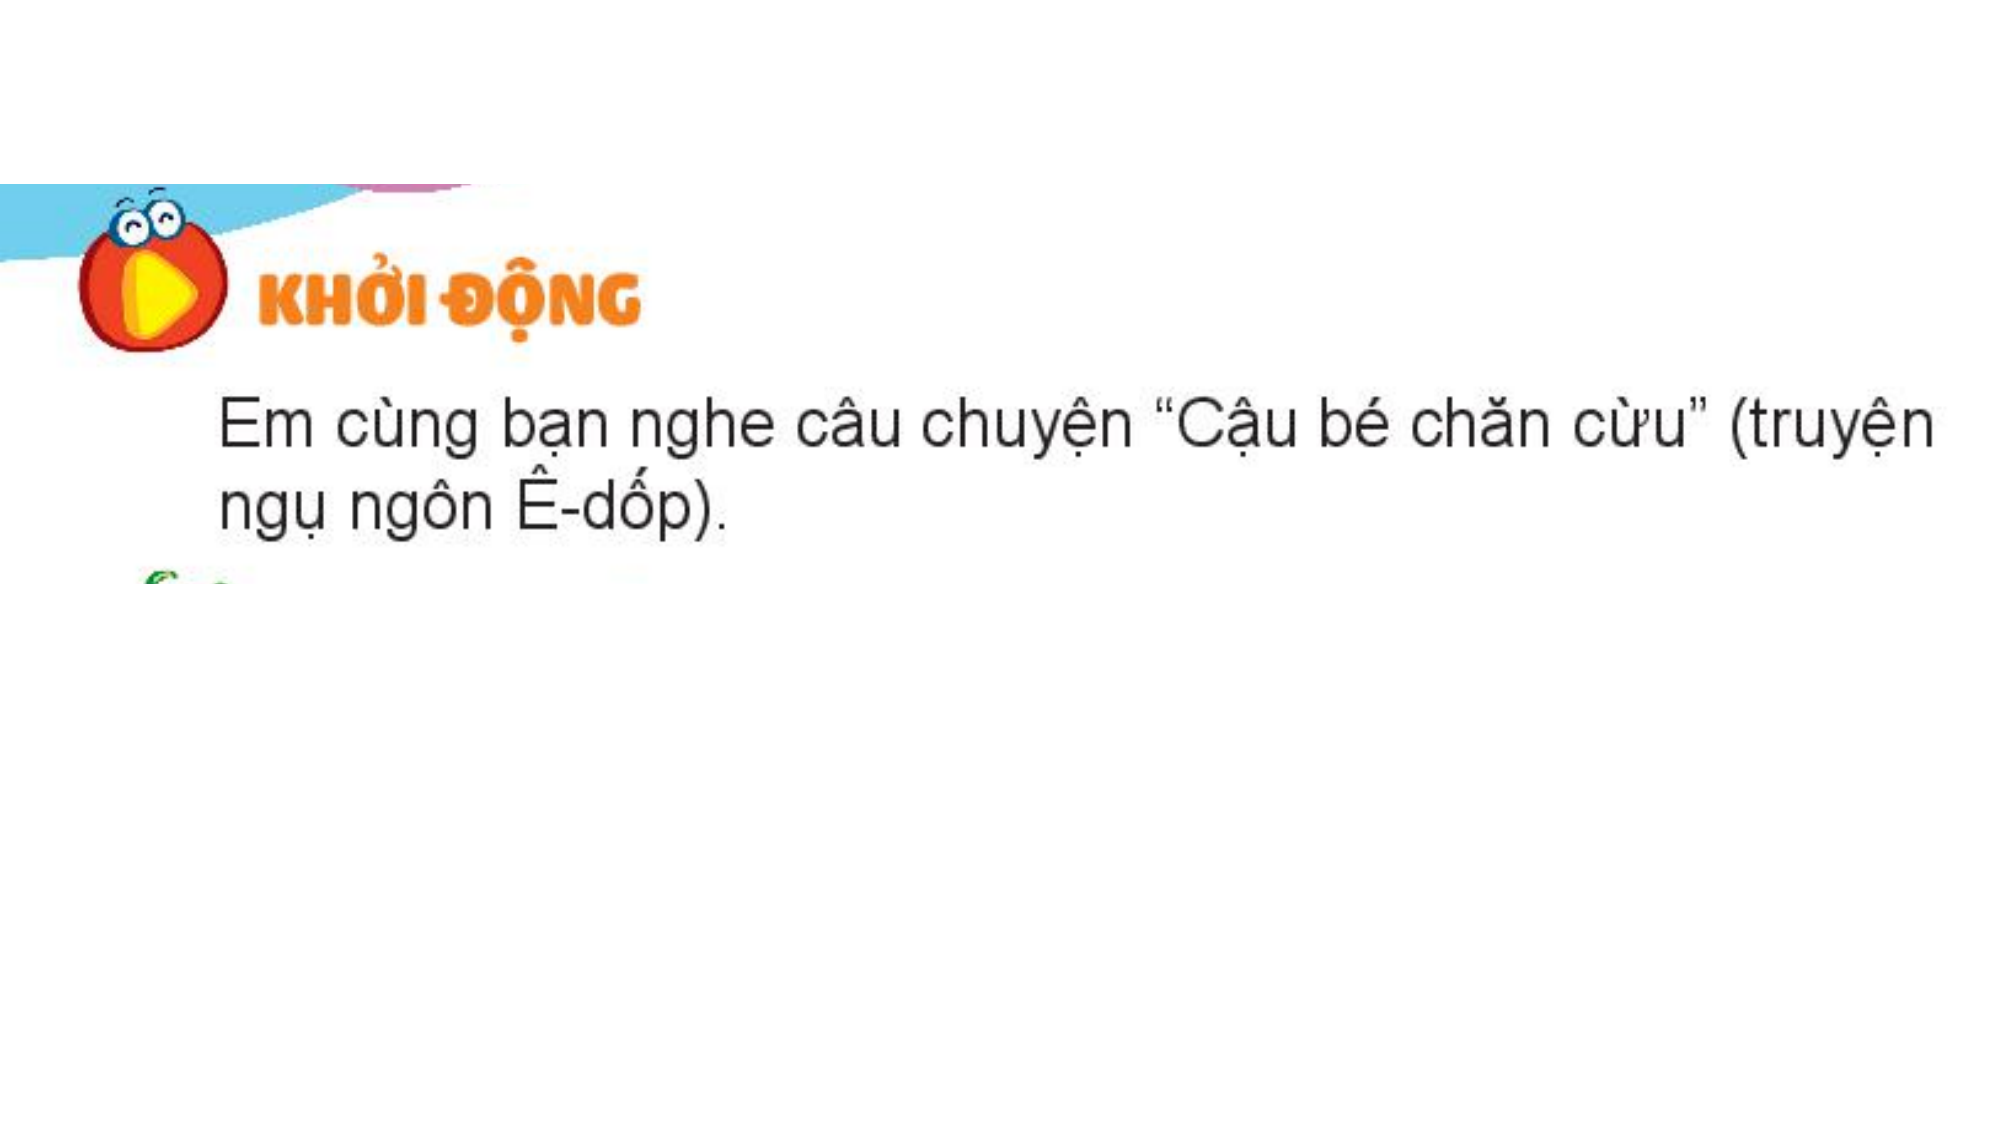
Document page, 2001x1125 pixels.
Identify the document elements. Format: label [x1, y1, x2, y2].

picture [0, 184, 2001, 584]
